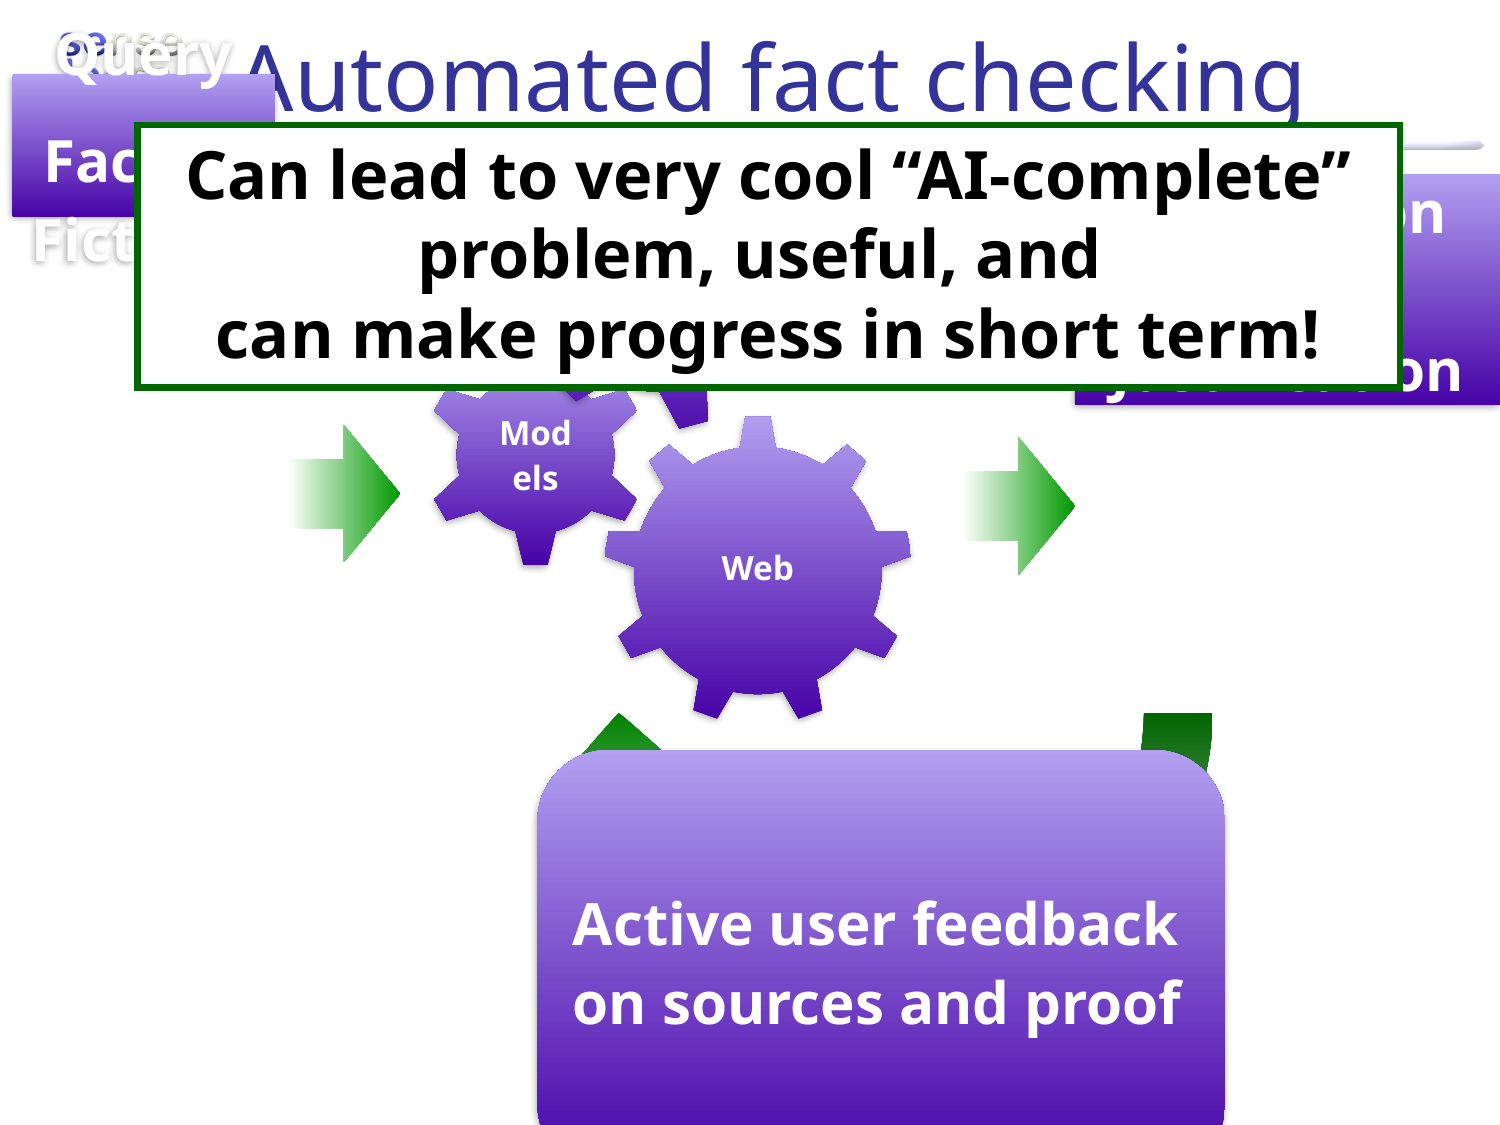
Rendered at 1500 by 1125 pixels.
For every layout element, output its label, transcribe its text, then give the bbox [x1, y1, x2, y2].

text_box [1074, 174, 1500, 838]
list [287, 162, 976, 726]
picture [150, 49, 162, 55]
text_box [12, 74, 276, 888]
picture [67, 40, 88, 68]
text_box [537, 324, 1226, 1125]
title Automated fact checking [220, 12, 1451, 138]
picture [12, 30, 188, 74]
text_box Can lead to very cool “AI-complete” problem, useful, and can make progress in short term! [279, 125, 1400, 388]
